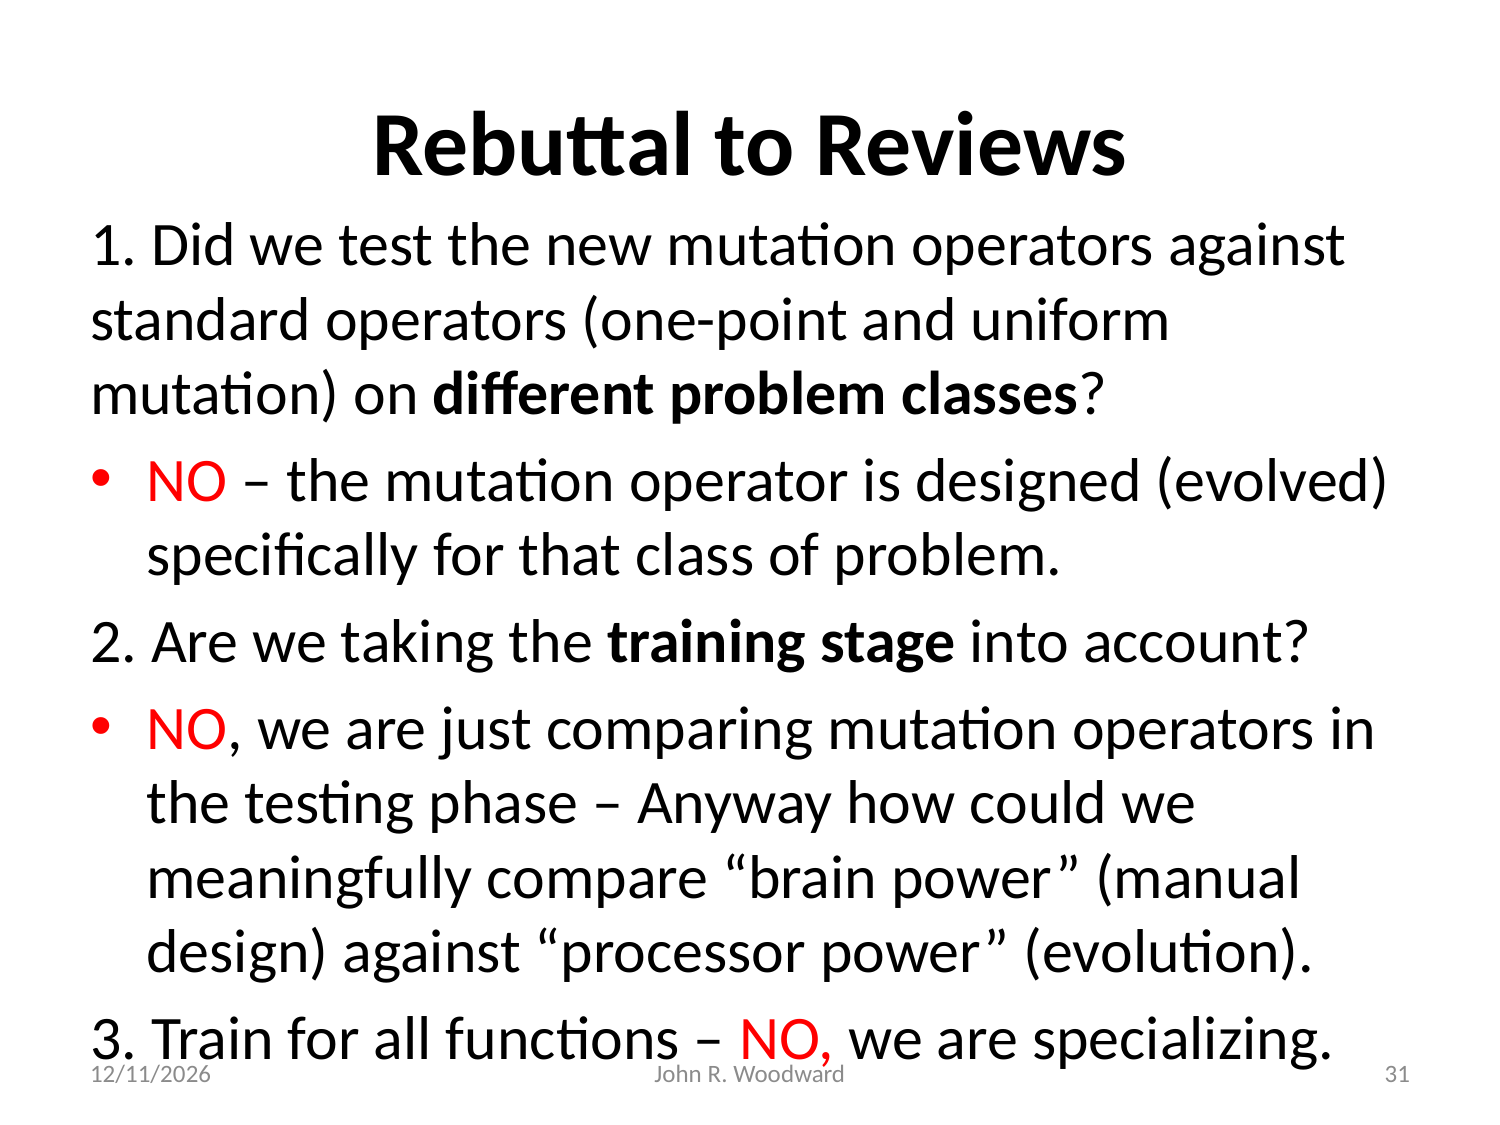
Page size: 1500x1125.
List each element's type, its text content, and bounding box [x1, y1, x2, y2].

slide_number 31 [1074, 1042, 1425, 1103]
footer John R. Woodward [512, 1042, 988, 1103]
list 1. Did we test the new mutation operators against standard operators (one-point and uniform mutation) on different problem classes? NO – the mutation operator is designed (evolved) specifically for that class of problem. 2. Are we taking the training stage into account? NO, we are just comparing mutation operators in the testing phase – Anyway how could we meaningfully compare “brain power” (manual design) against “processor power” (evolution). 3. Train for all functions – NO, we are specializing. [75, 196, 1425, 1094]
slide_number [75, 1042, 425, 1103]
title Rebuttal to Reviews [75, 45, 1425, 196]
